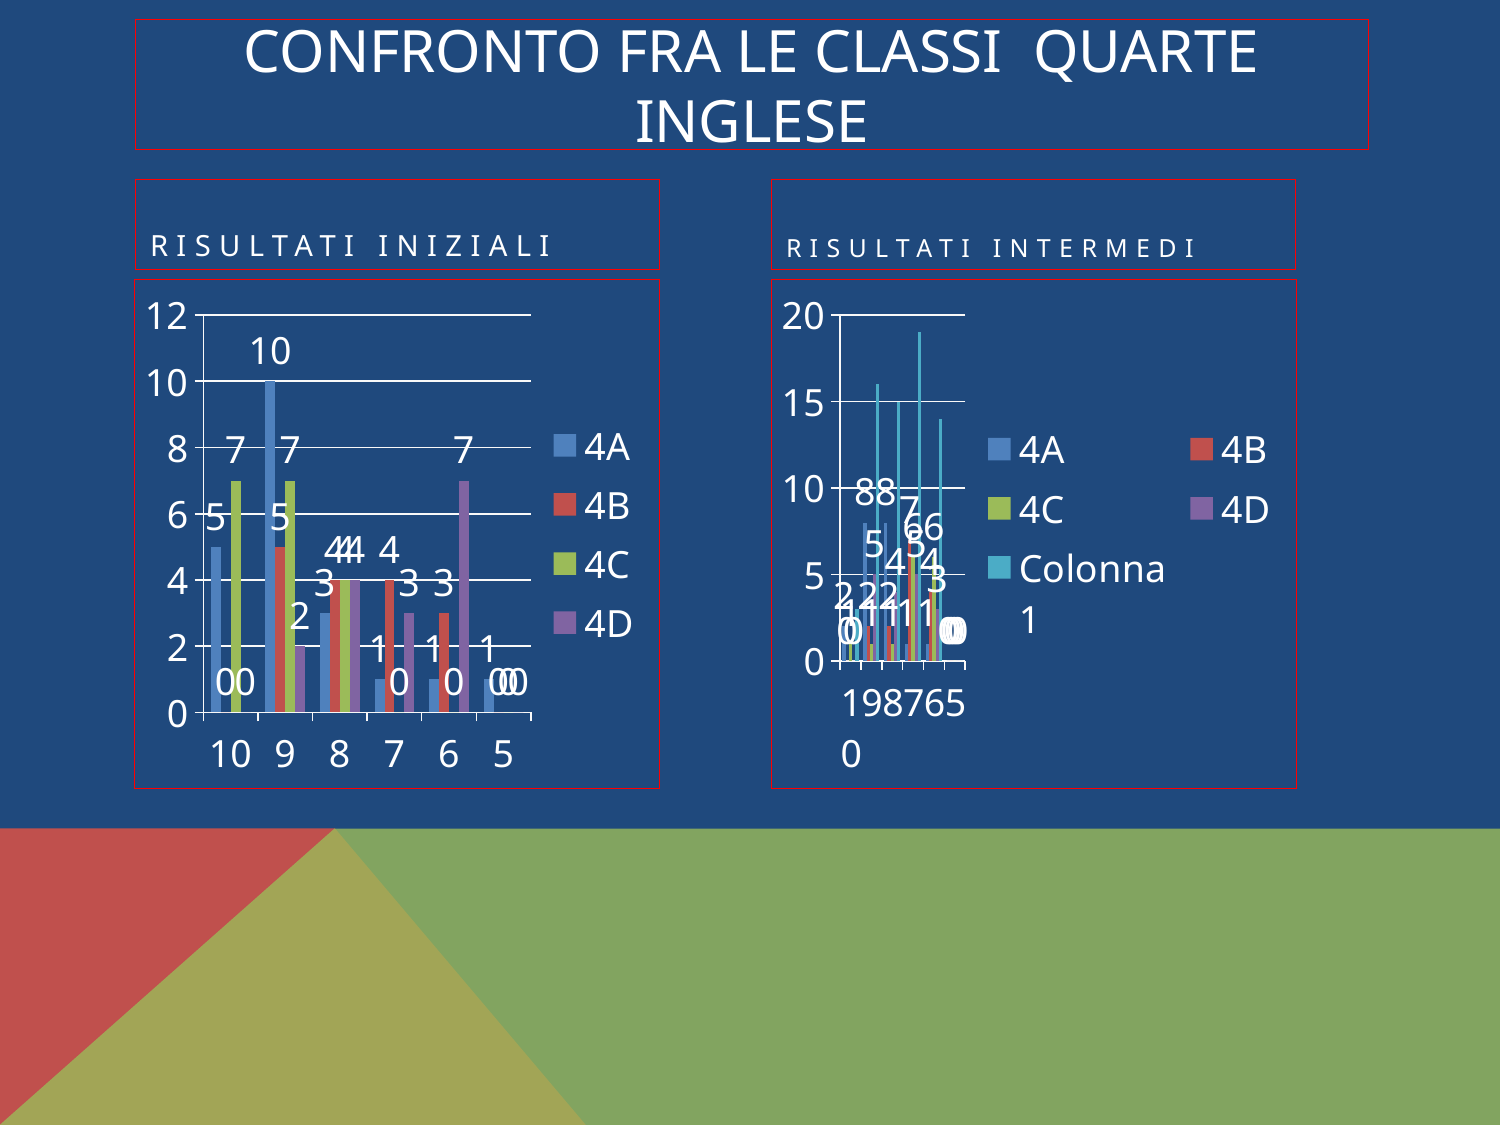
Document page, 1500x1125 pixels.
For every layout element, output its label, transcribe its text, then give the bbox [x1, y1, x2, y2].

title CONFRONTO FRA LE CLASSI QUARTE INGLESE [135, 19, 1369, 150]
chart [134, 278, 660, 790]
list RISULTATI INTERMEDI [771, 179, 1296, 270]
list Risultati iniziali [135, 179, 660, 270]
chart [770, 278, 1297, 790]
